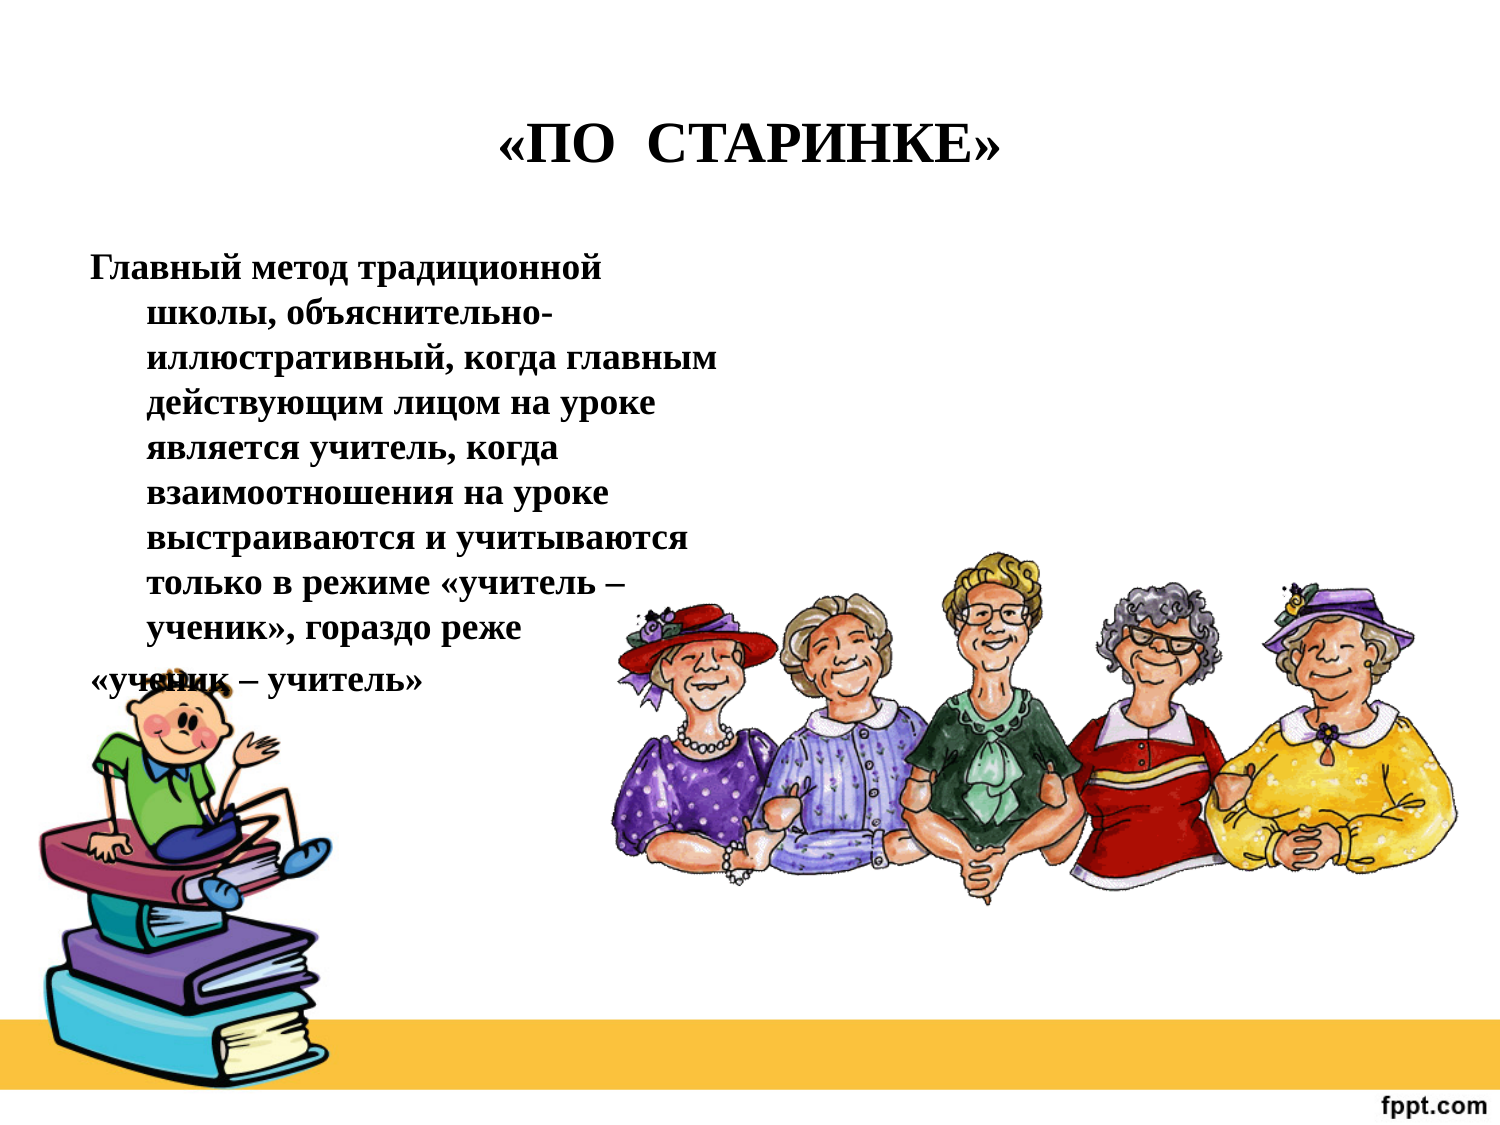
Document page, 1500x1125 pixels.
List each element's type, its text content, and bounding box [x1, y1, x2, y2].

title «ПО СТАРИНКЕ» [74, 44, 1426, 233]
list Главный метод традиционной школы, объяснительно-иллюстративный, когда главным действующим лицом на уроке является учитель, когда взаимоотношения на уроке выстраиваются и учитываются только в режиме «учитель – ученик», гораздо реже «ученик – учитель» [74, 234, 738, 1006]
picture [0, 0, 1500, 1125]
